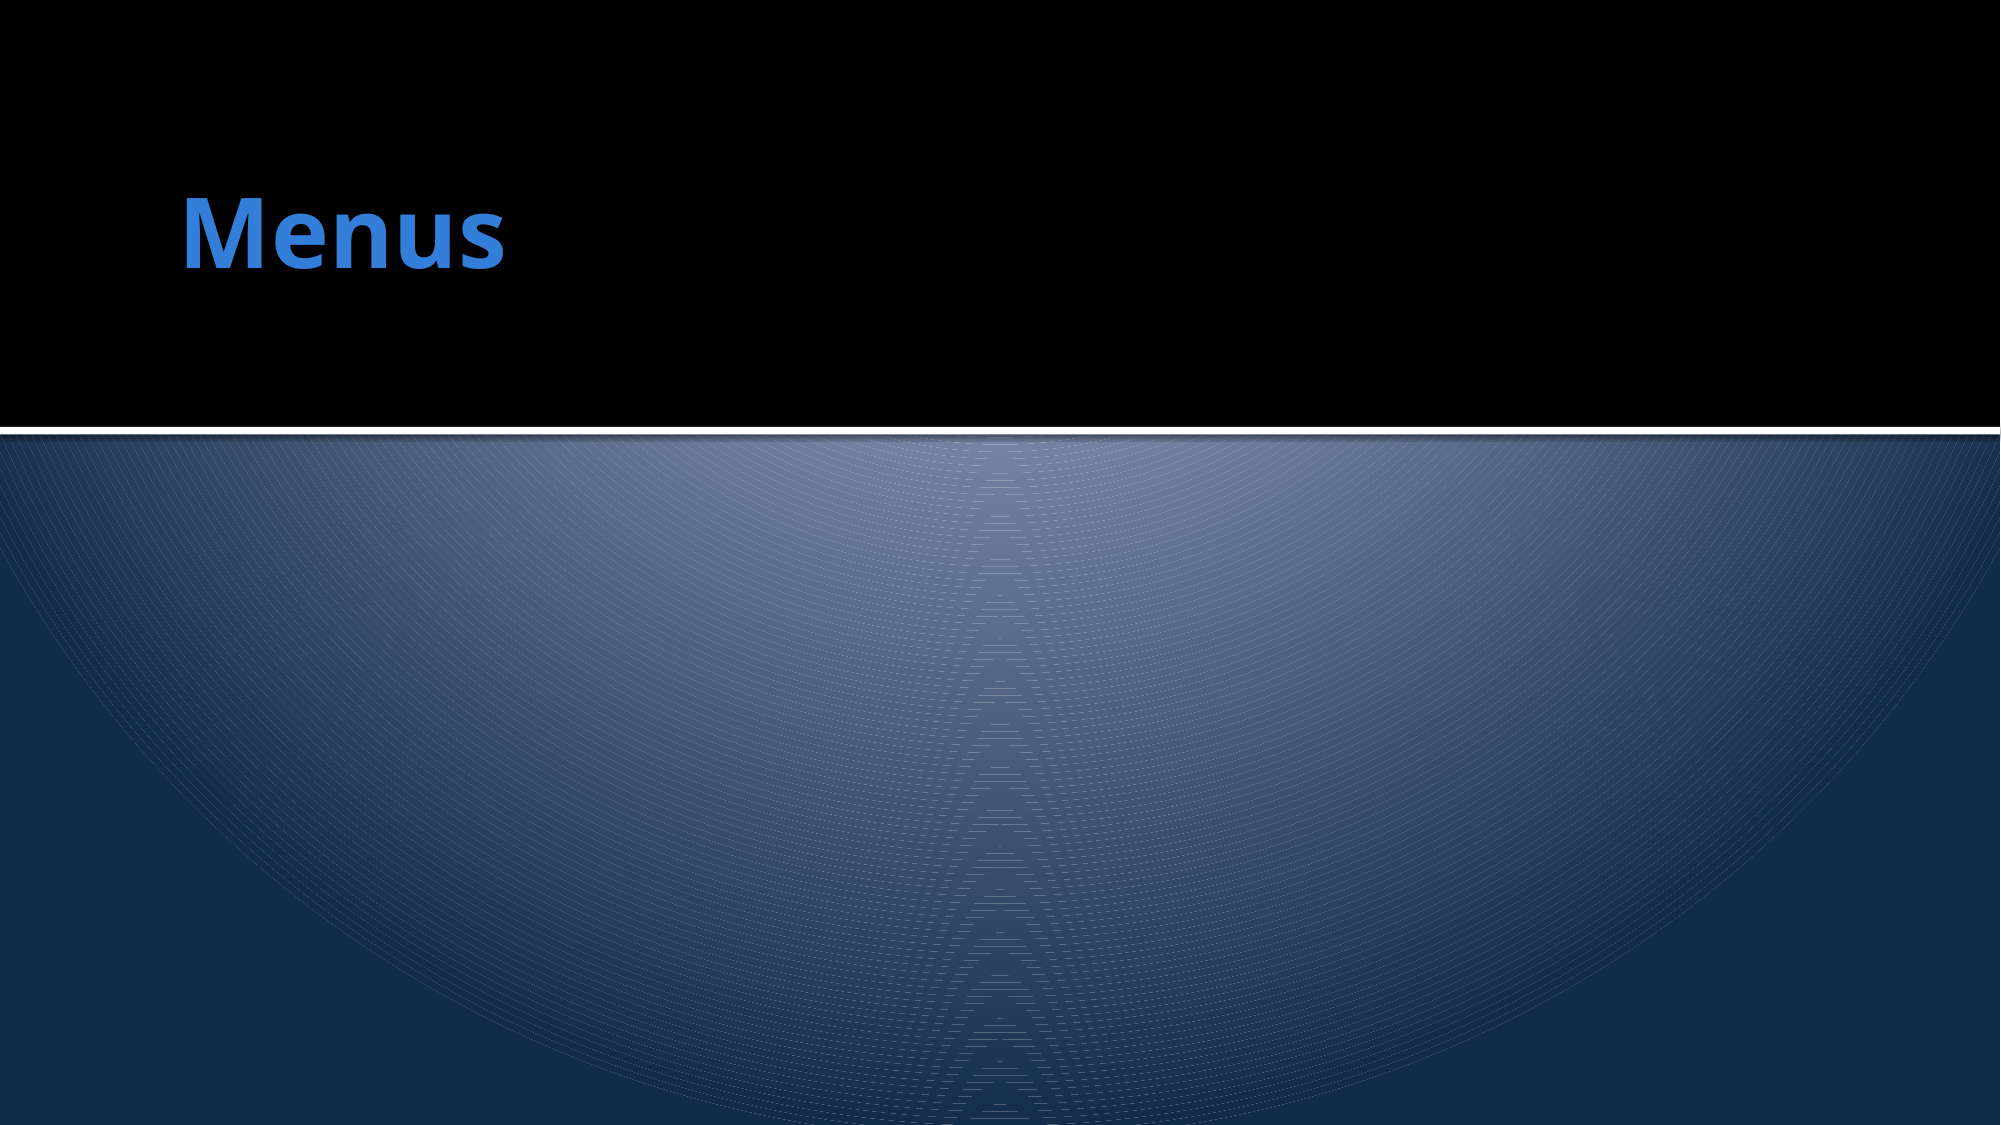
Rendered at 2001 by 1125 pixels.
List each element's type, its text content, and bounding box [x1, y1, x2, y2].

title Menus [163, 19, 1917, 288]
